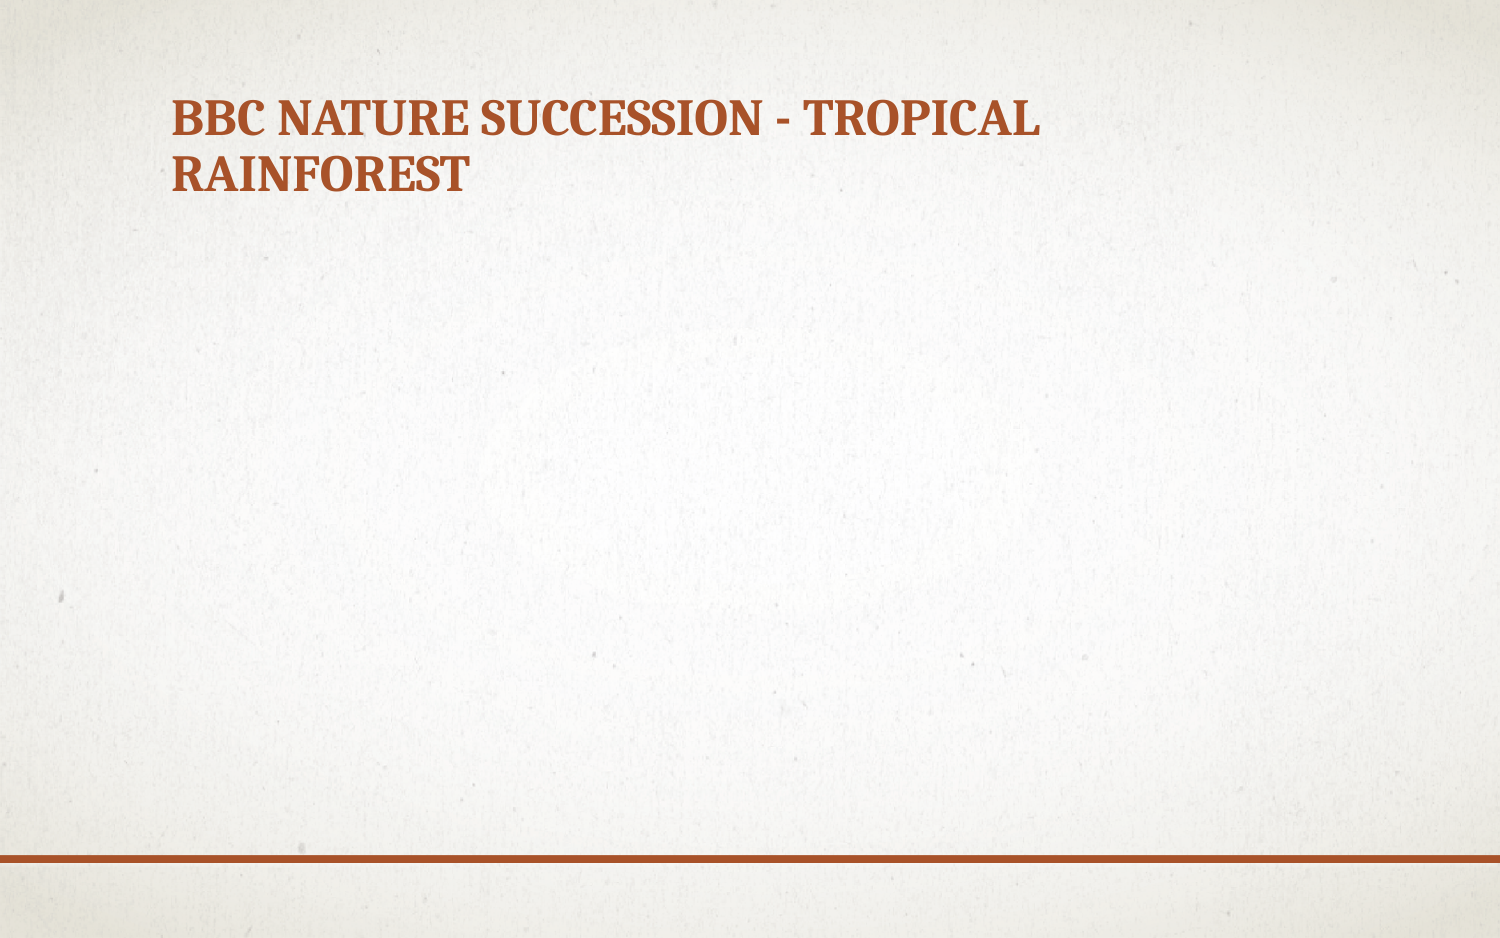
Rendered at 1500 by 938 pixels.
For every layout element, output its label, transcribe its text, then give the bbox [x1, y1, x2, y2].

picture [0, 863, 1500, 938]
title BBC Nature Succession - Tropical Rainforest [159, 52, 1341, 209]
picture [0, 0, 1500, 855]
